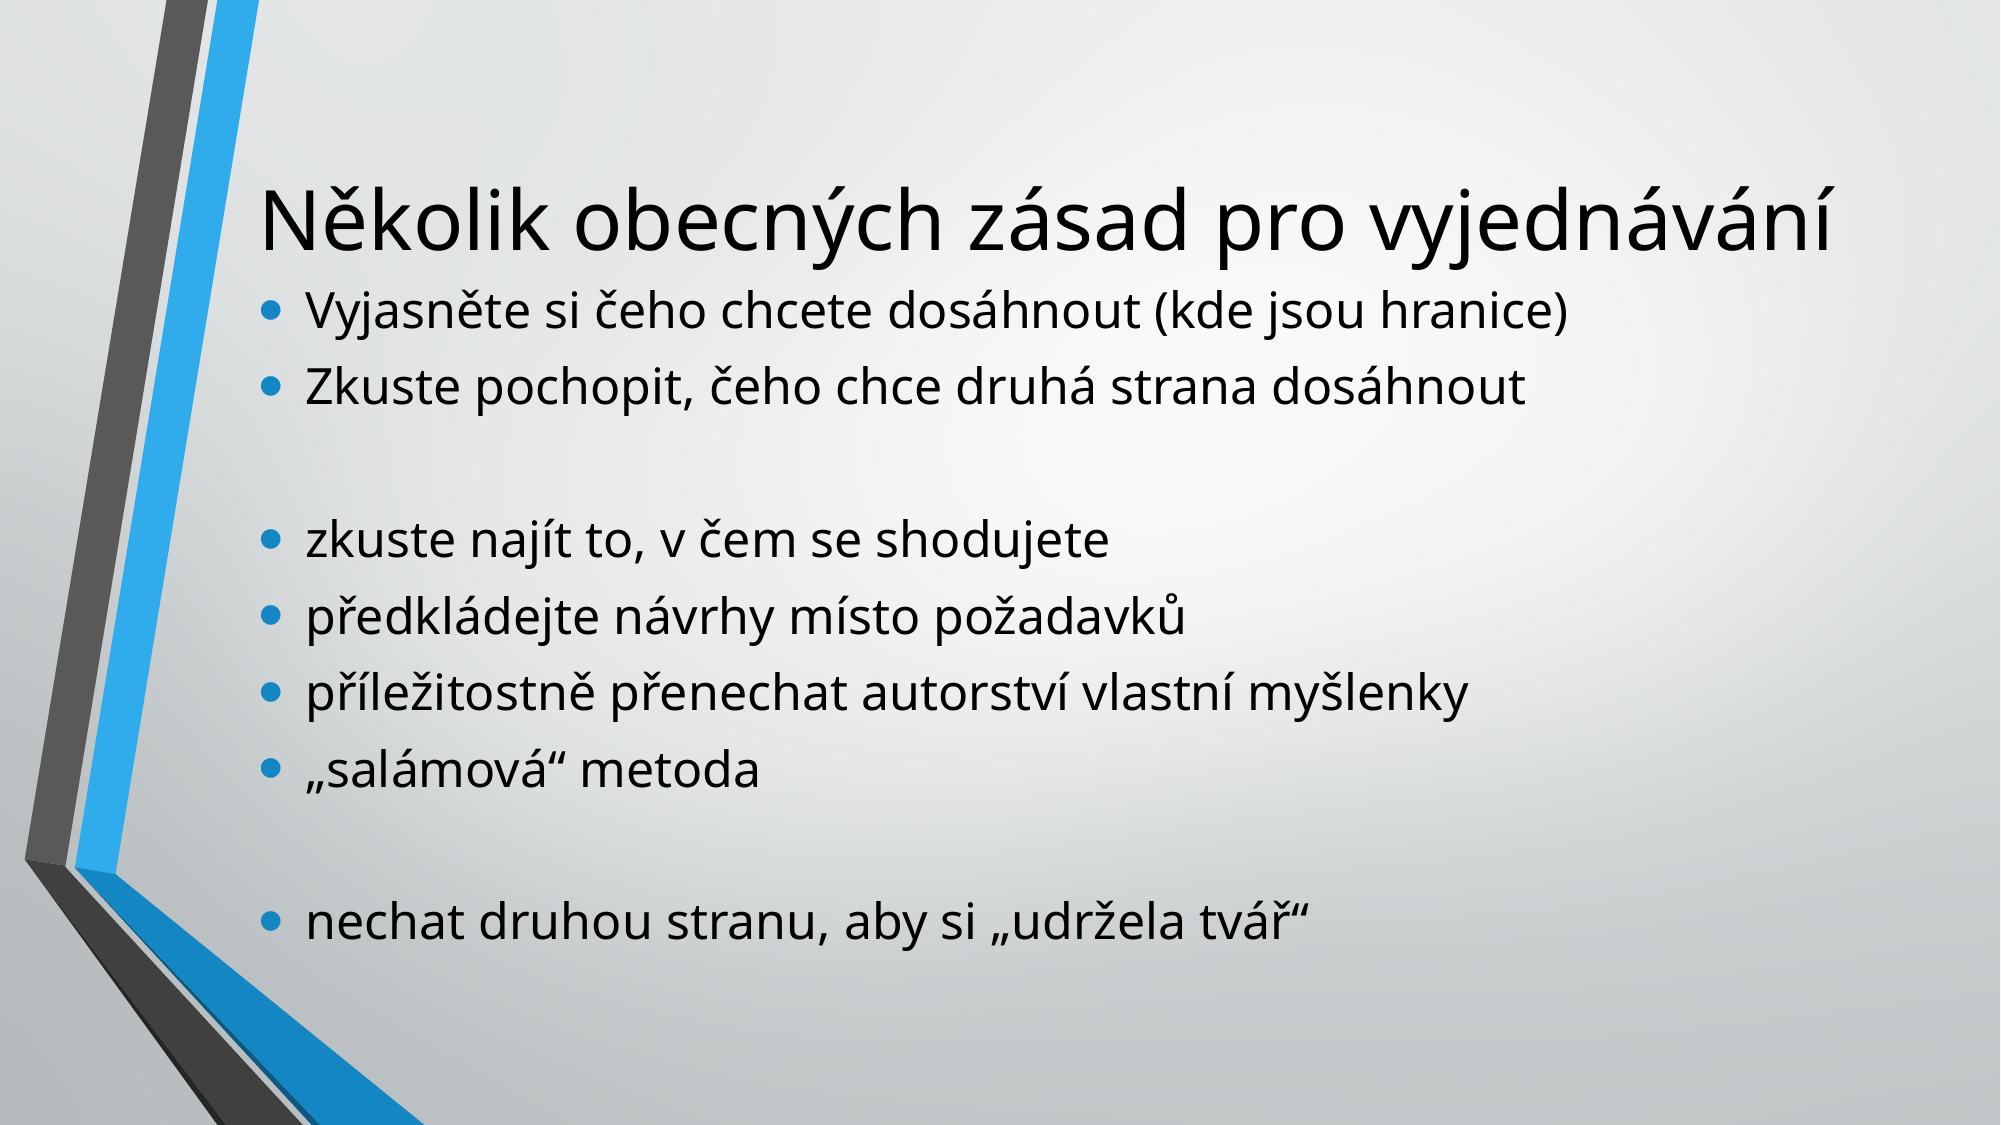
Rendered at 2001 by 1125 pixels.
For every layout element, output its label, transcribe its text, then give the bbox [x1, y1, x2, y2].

list Vyjasněte si čeho chcete dosáhnout (kde jsou hranice) Zkuste pochopit, čeho chce druhá strana dosáhnout zkuste najít to, v čem se shodujete předkládejte návrhy místo požadavků příležitostně přenechat autorství vlastní myšlenky „salámová“ metoda nechat druhou stranu, aby si „udržela tvář“ [243, 277, 1887, 1019]
title Několik obecných zásad pro vyjednávání [243, 73, 1887, 277]
